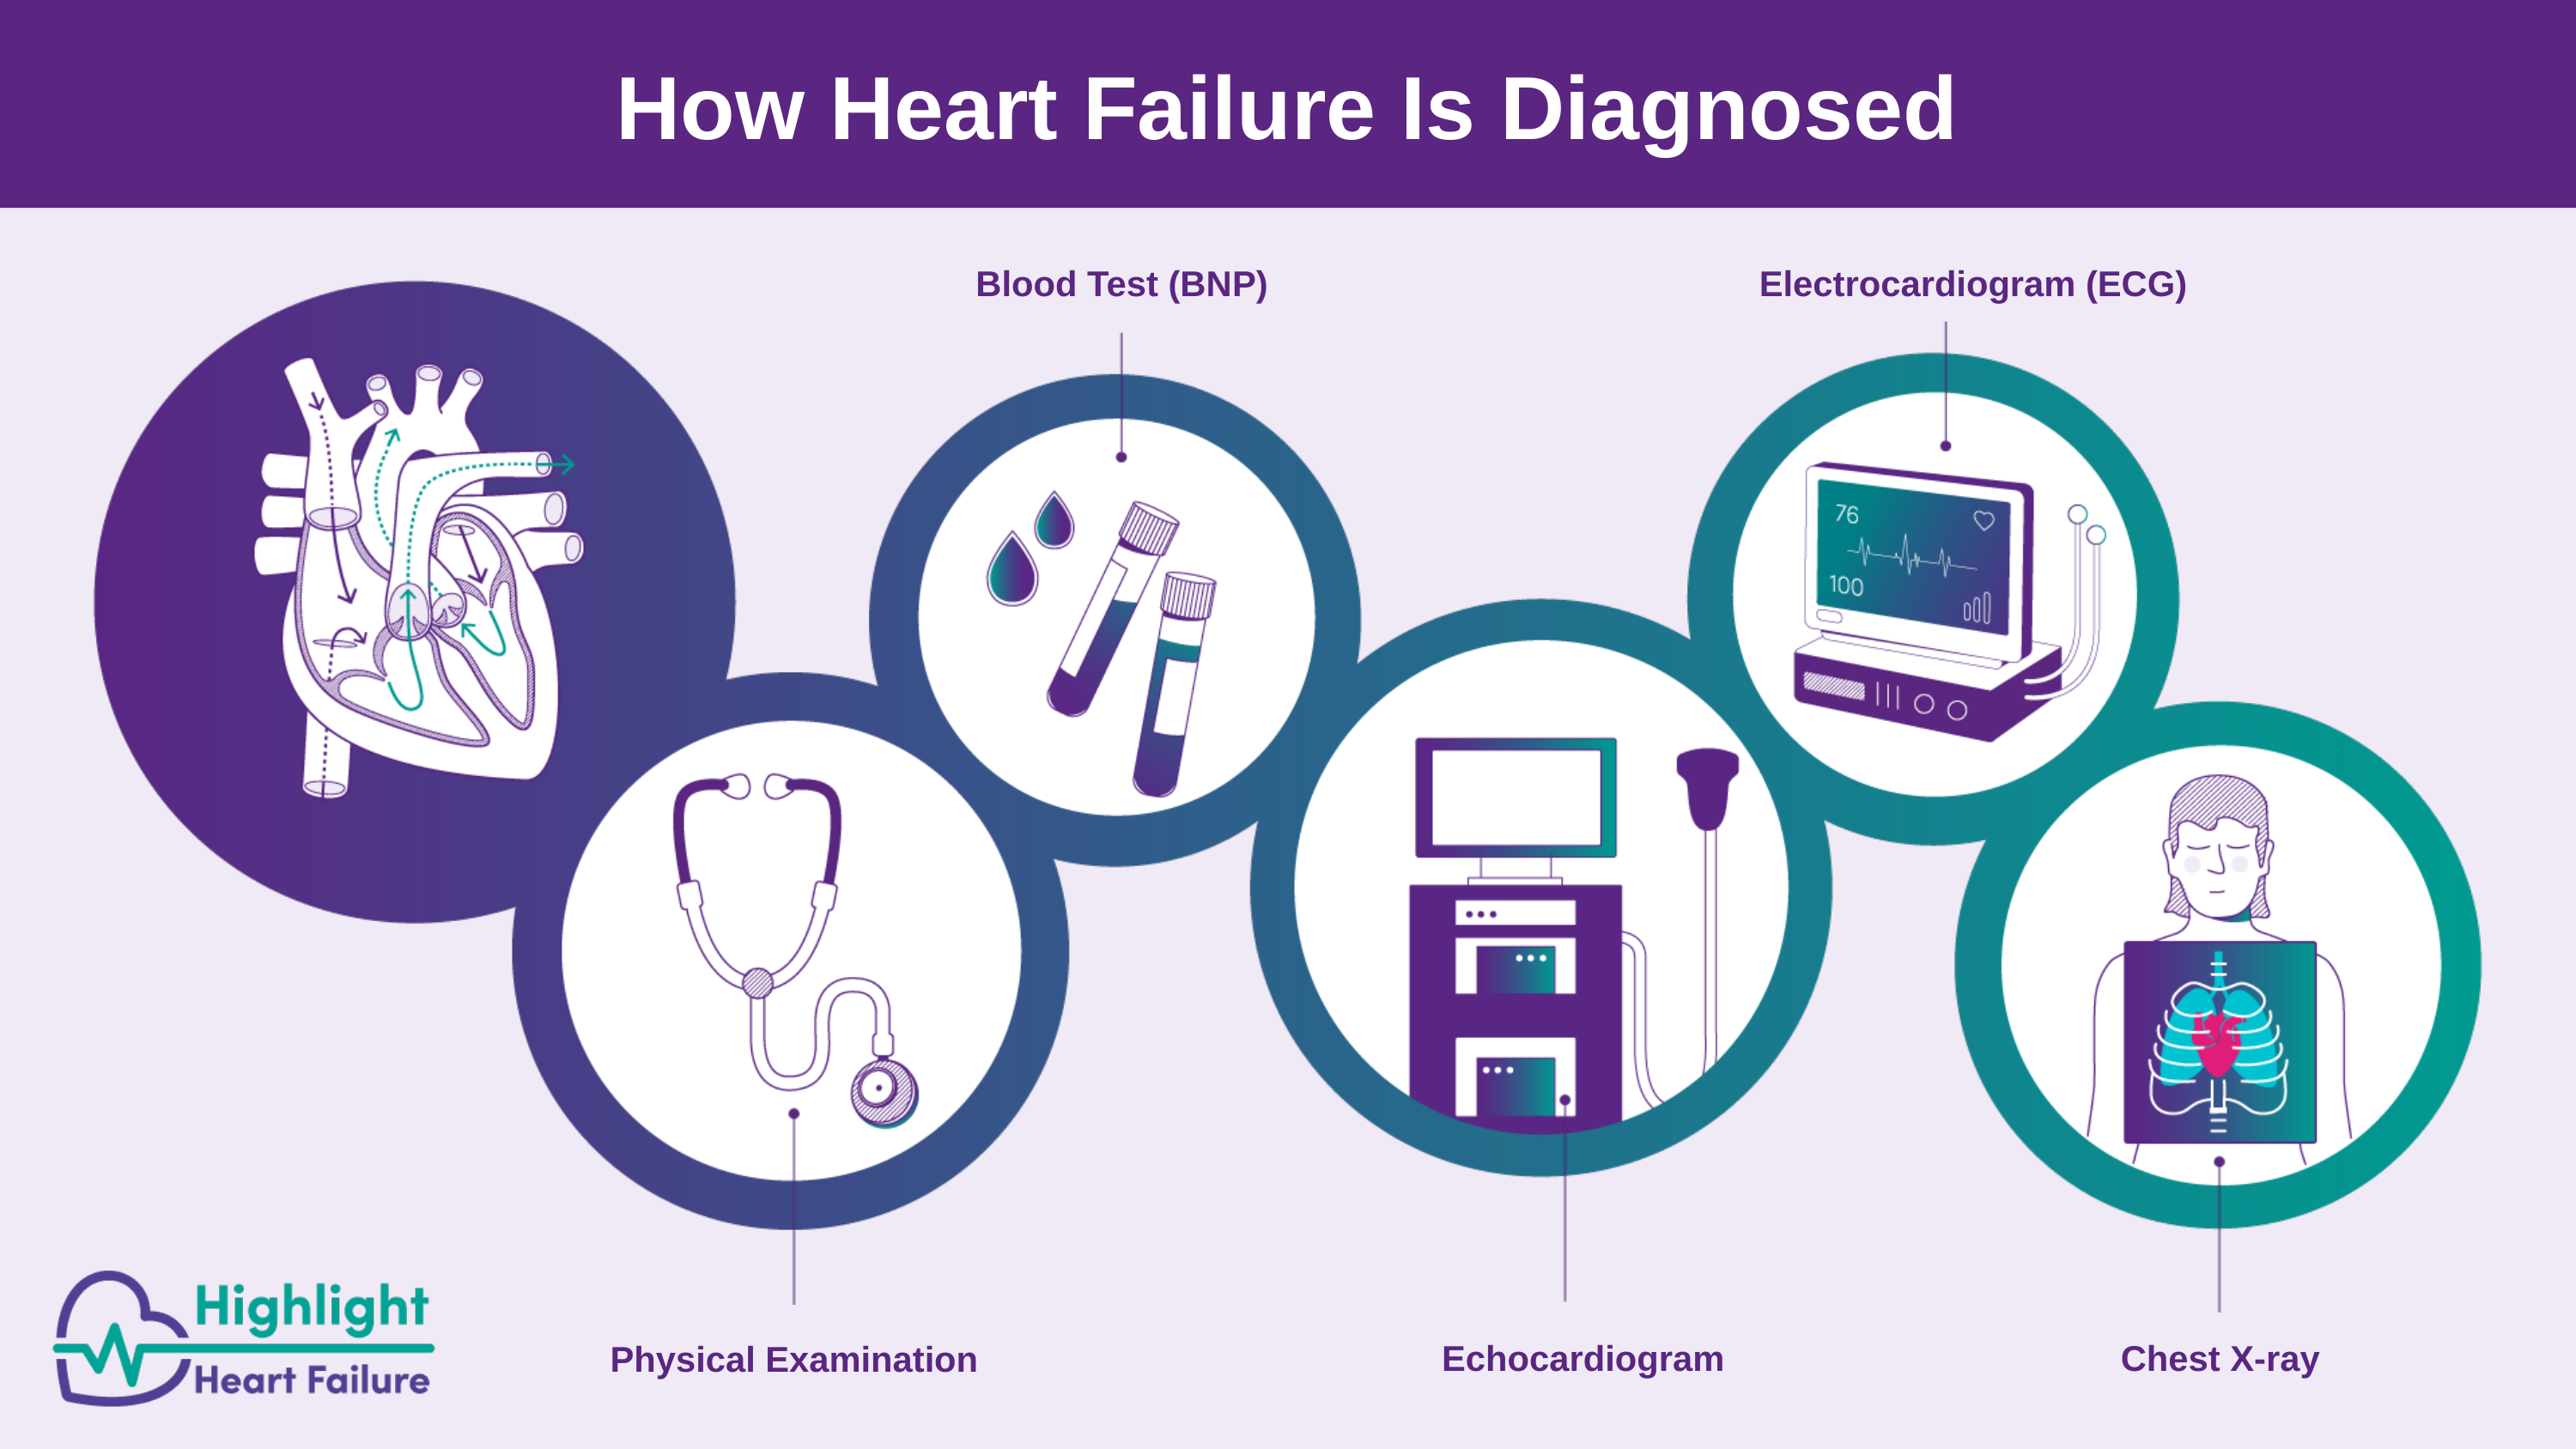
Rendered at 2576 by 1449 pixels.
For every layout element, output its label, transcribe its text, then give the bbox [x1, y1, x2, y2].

text_box How Heart Failure Is Diagnosed [0, 0, 2576, 151]
text_box Chest X-ray [2057, 1359, 2385, 1385]
picture [0, 151, 2576, 1409]
text_box Physical Examination [576, 1359, 1012, 1385]
text_box Echocardiogram [1403, 1359, 1764, 1385]
